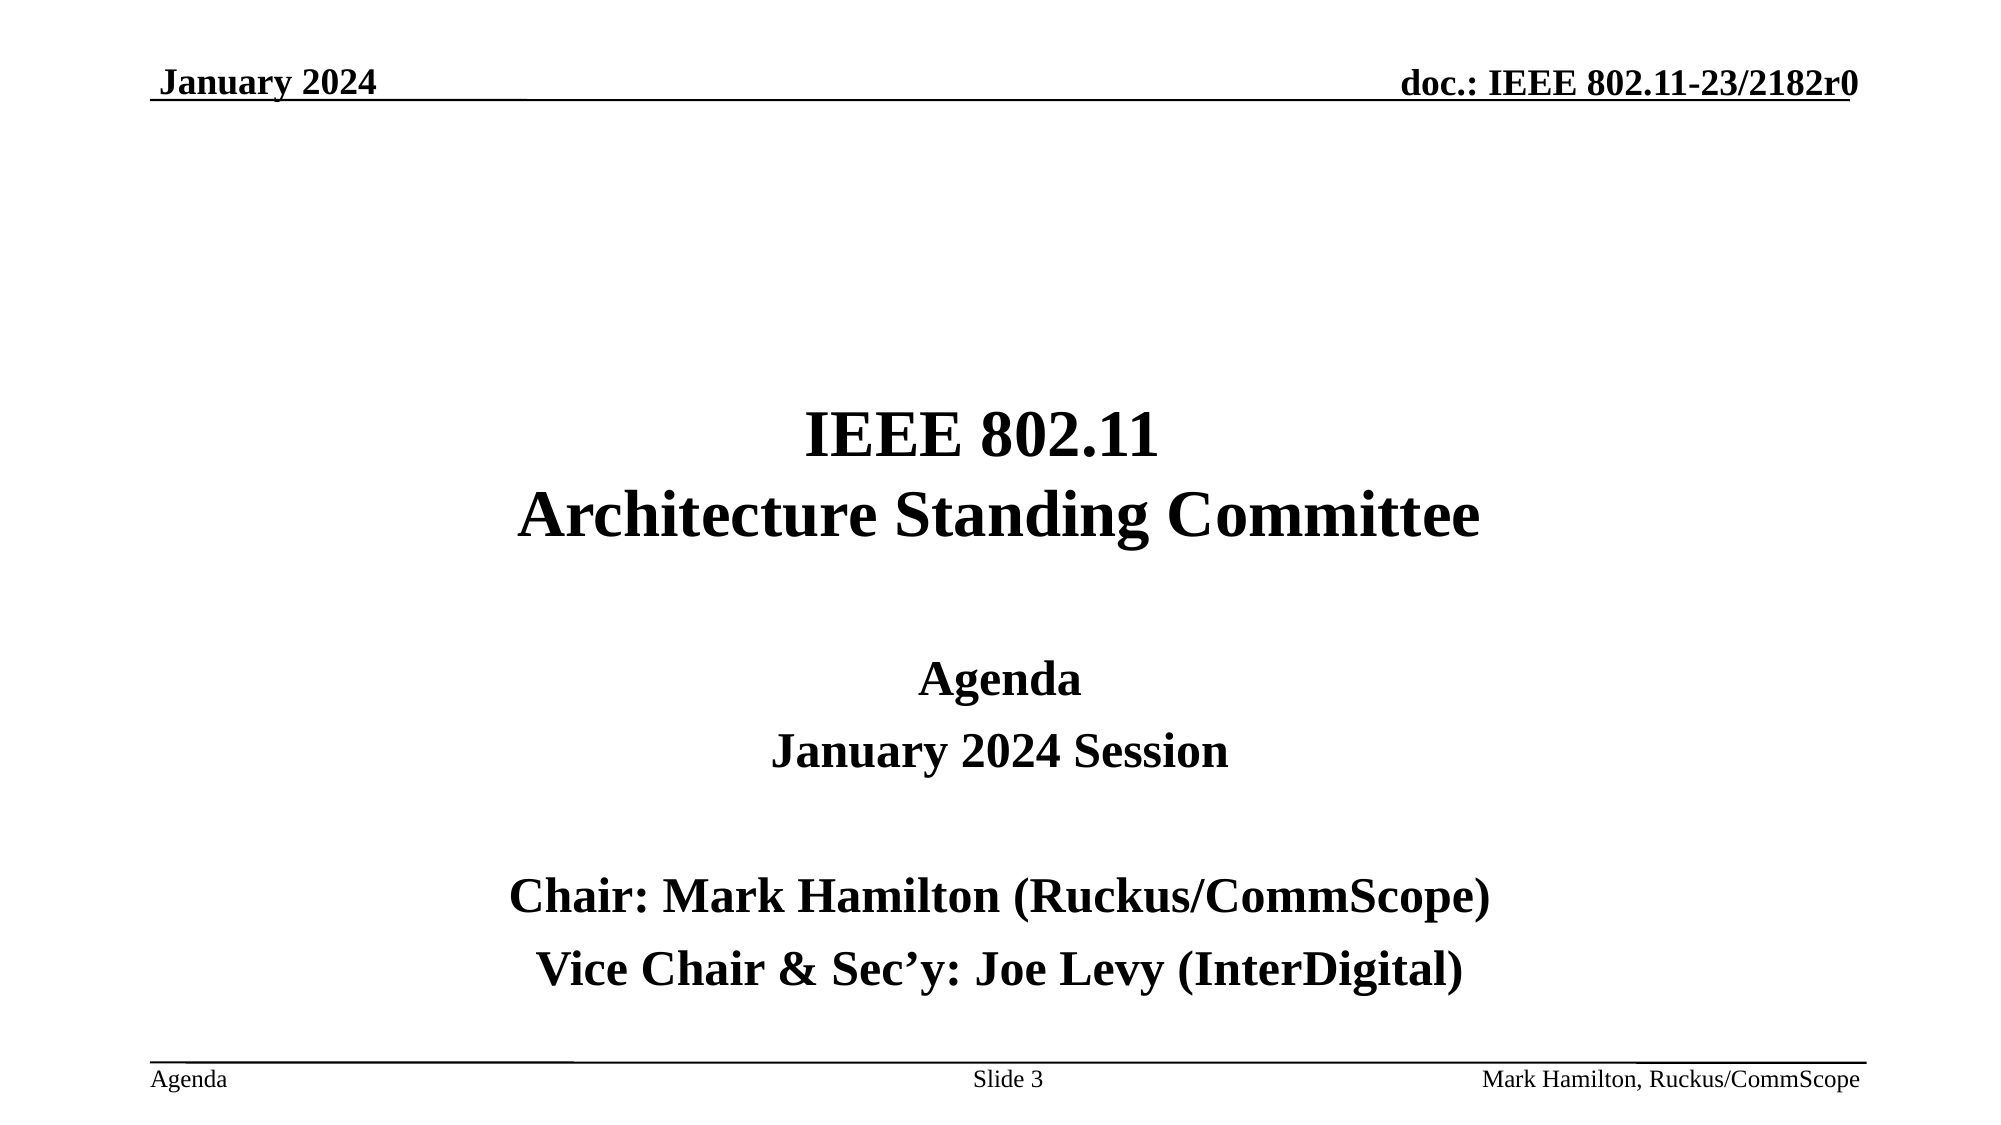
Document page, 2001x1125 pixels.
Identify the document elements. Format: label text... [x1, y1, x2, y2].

subtitle Agenda January 2024 Session Chair: Mark Hamilton (Ruckus/CommScope) Vice Chair & Sec’y: Joe Levy (InterDigital) [299, 637, 1701, 926]
title IEEE 802.11 Architecture Standing Committee [149, 349, 1851, 591]
slide_number Slide 3 [950, 1061, 1067, 1123]
